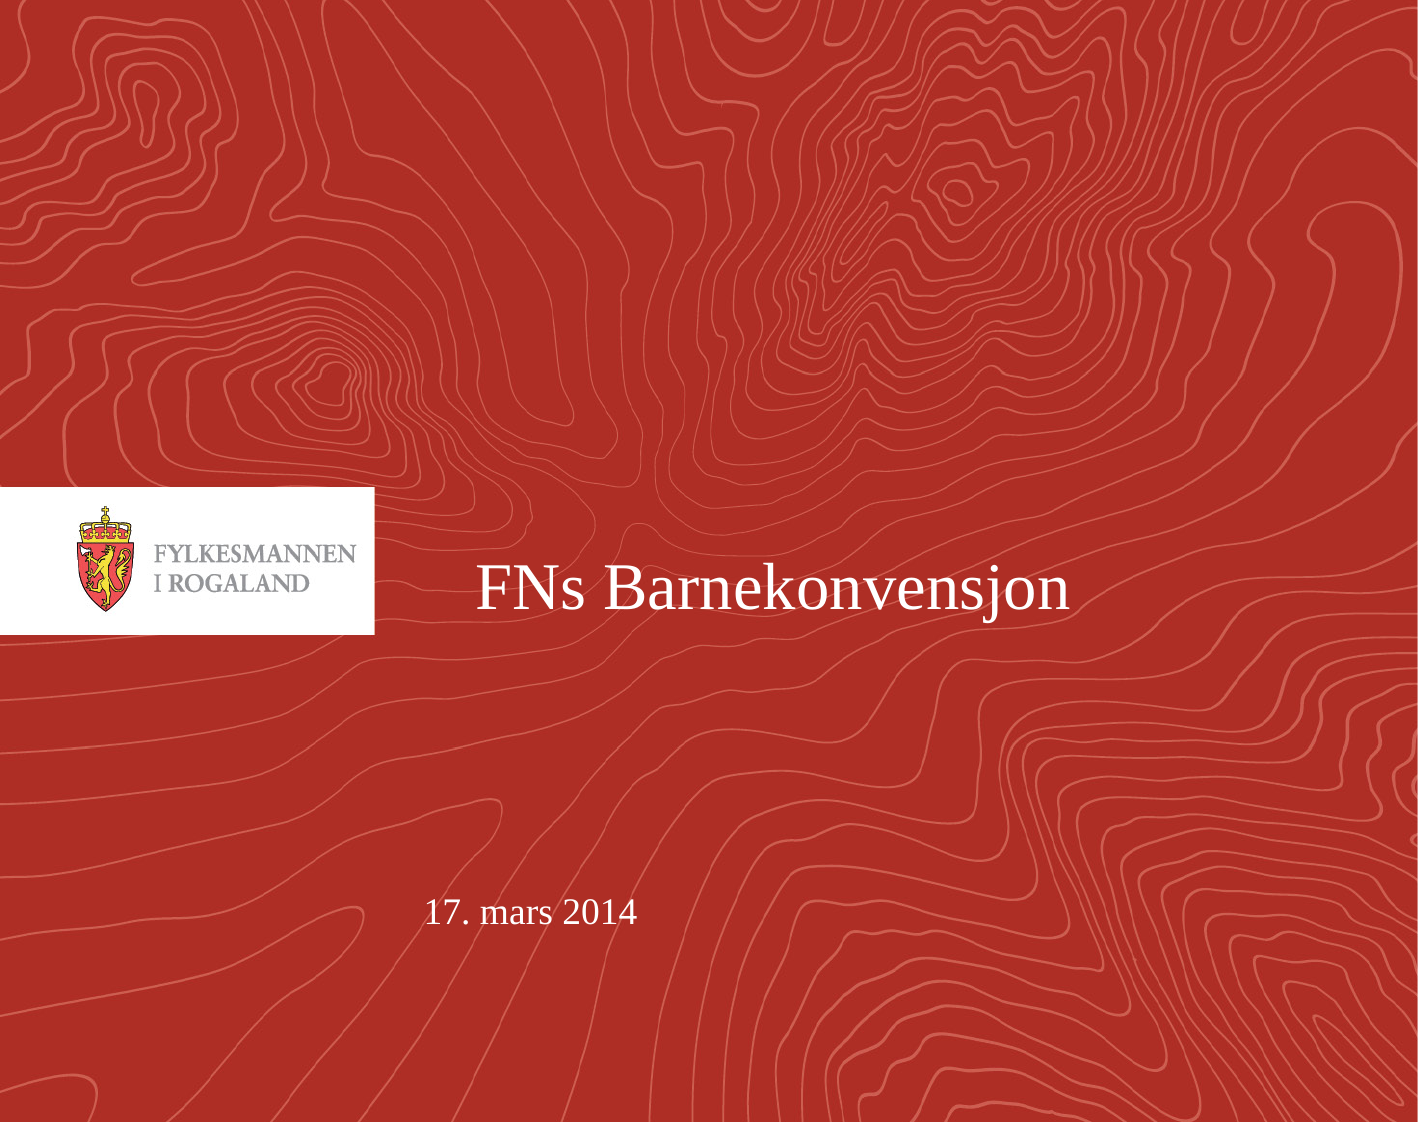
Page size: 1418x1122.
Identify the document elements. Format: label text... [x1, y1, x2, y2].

subtitle 17. mars 2014 [408, 879, 1312, 1046]
picture [0, 0, 1418, 1122]
title [408, 508, 1335, 597]
text_box FNs Barnekonvensjon [460, 535, 1359, 711]
